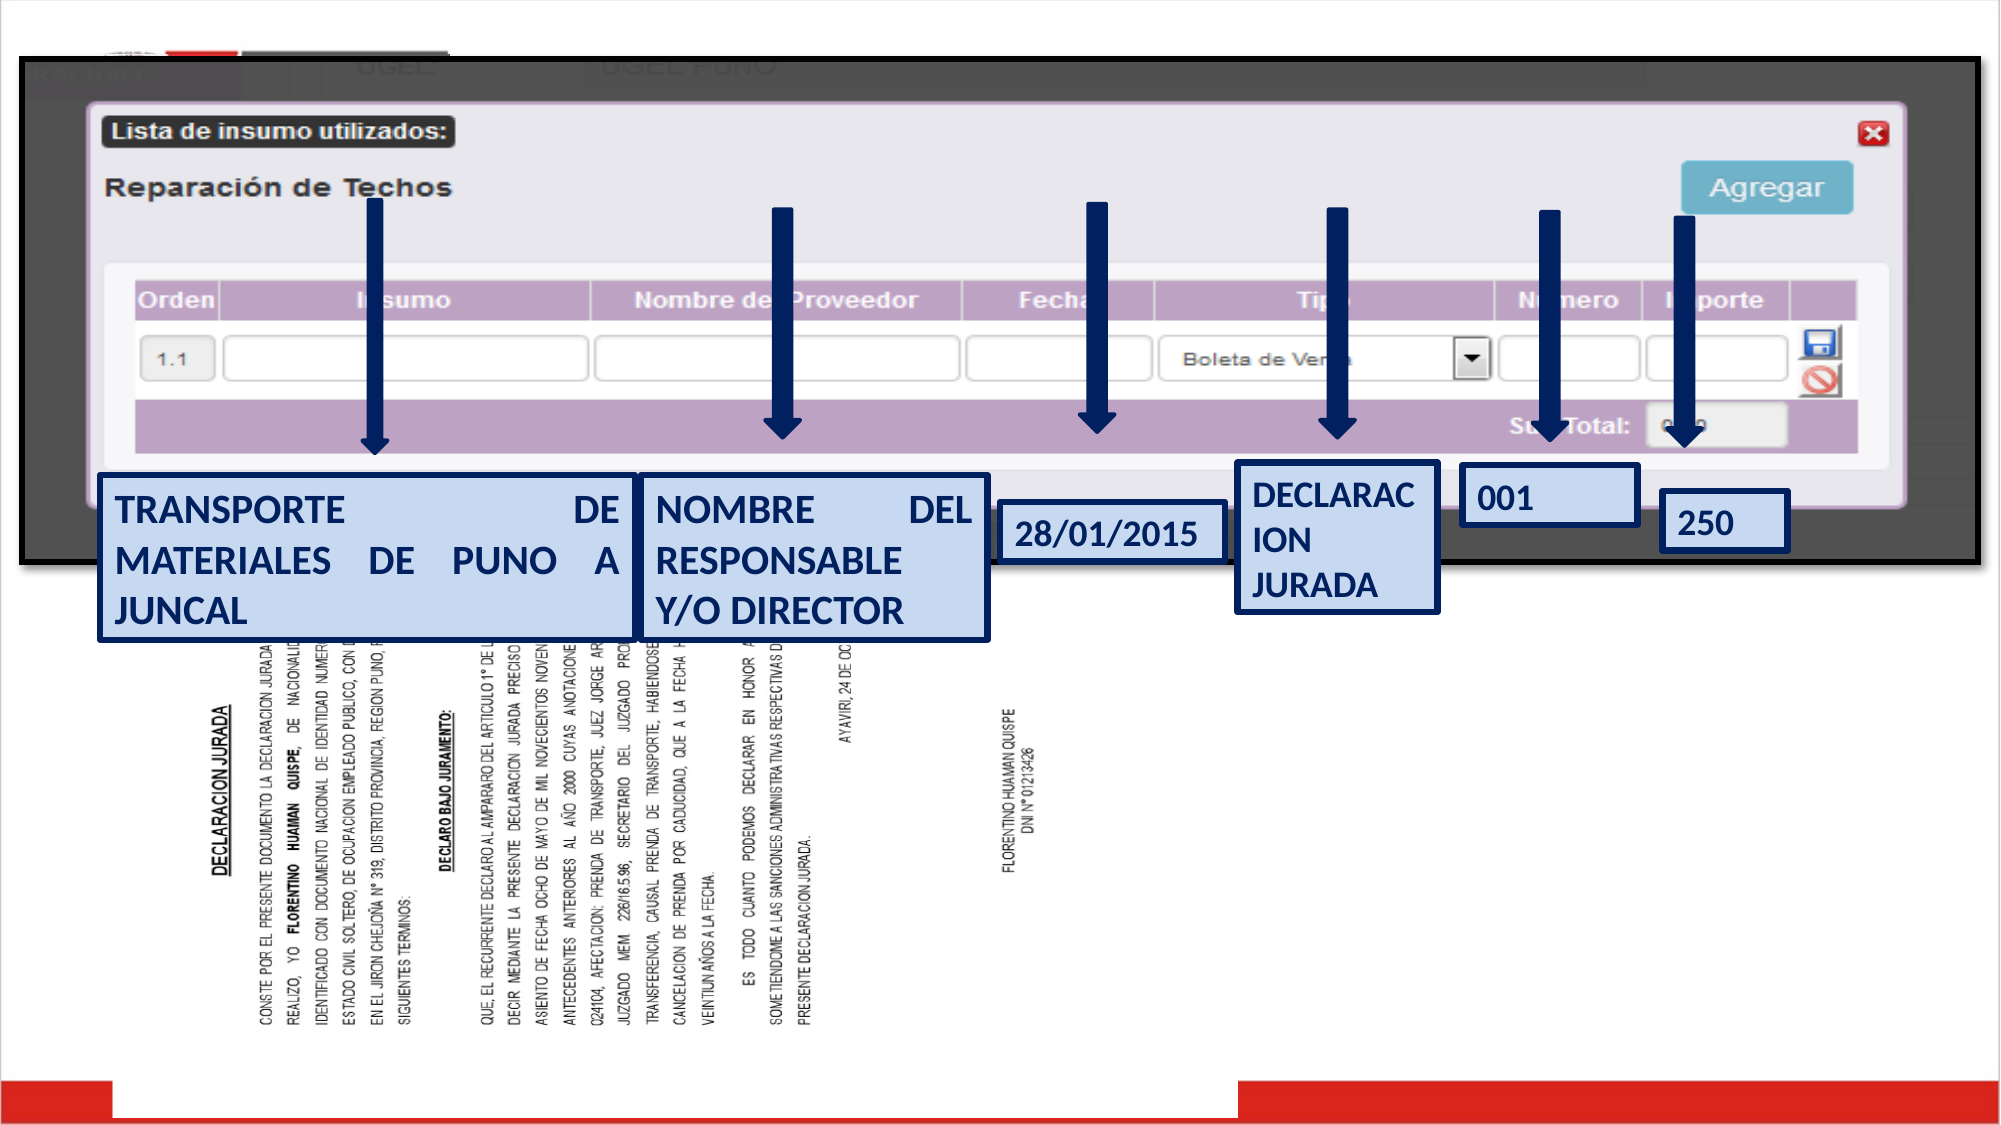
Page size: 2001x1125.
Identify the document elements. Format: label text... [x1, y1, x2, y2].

text_box TRANSPORTE DE MATERIALES DE PUNO A JUNCAL [99, 571, 341, 640]
text_box DECLARACION JURADA [1237, 571, 1438, 613]
picture [0, 0, 2000, 1125]
